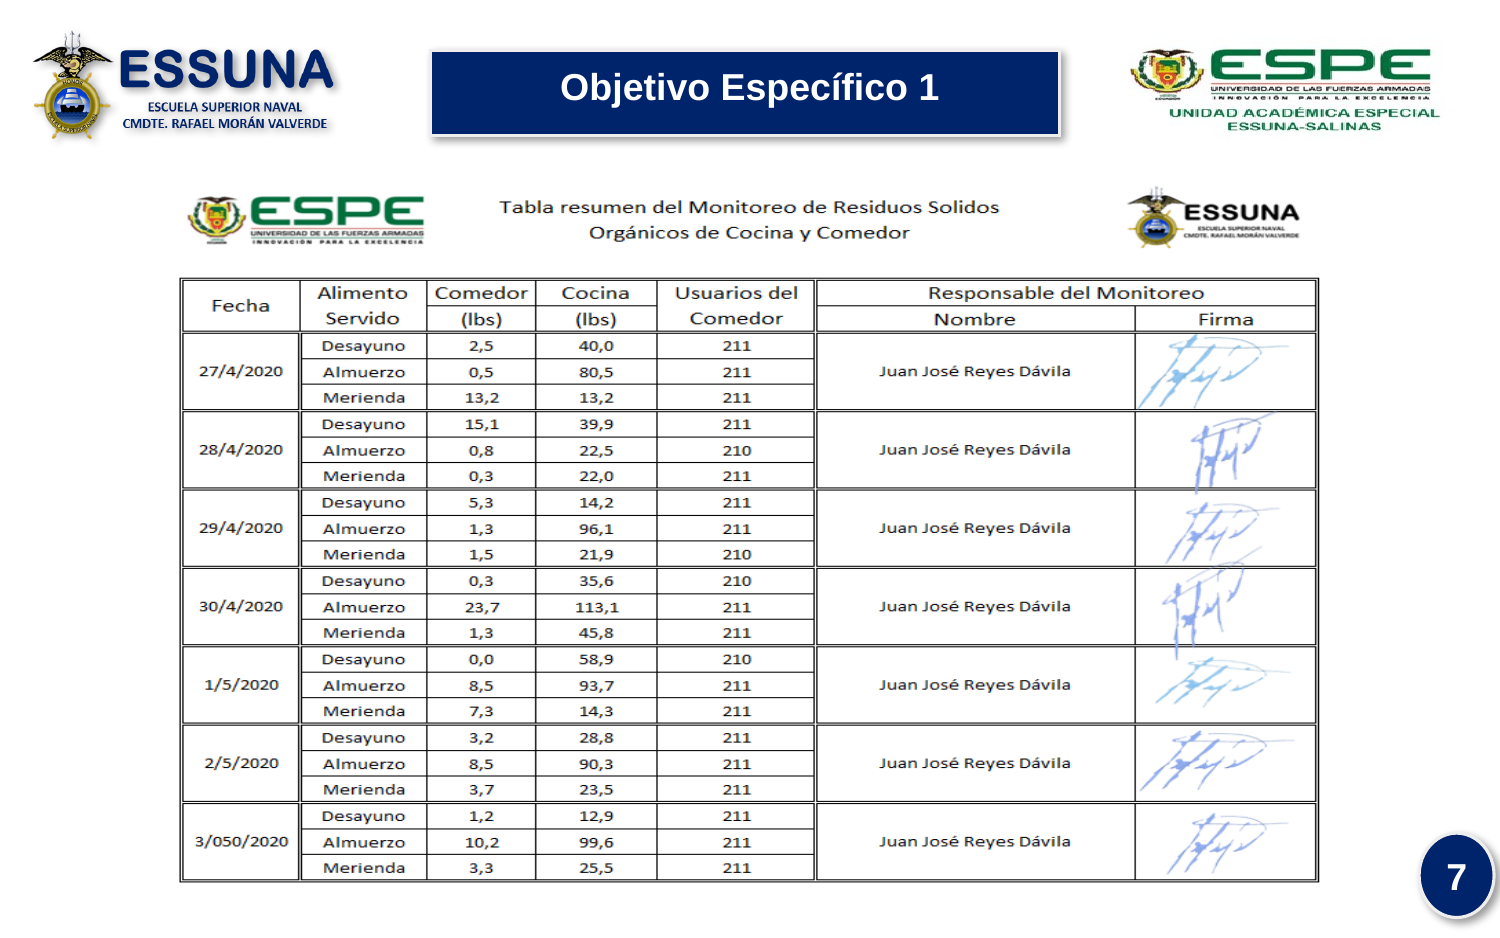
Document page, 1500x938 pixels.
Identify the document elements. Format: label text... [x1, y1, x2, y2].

text_box Objetivo Específico 1 [336, 55, 1164, 160]
text_box 7 [1417, 831, 1496, 920]
picture [1129, 37, 1467, 140]
picture [159, 175, 1329, 892]
picture [29, 21, 372, 140]
